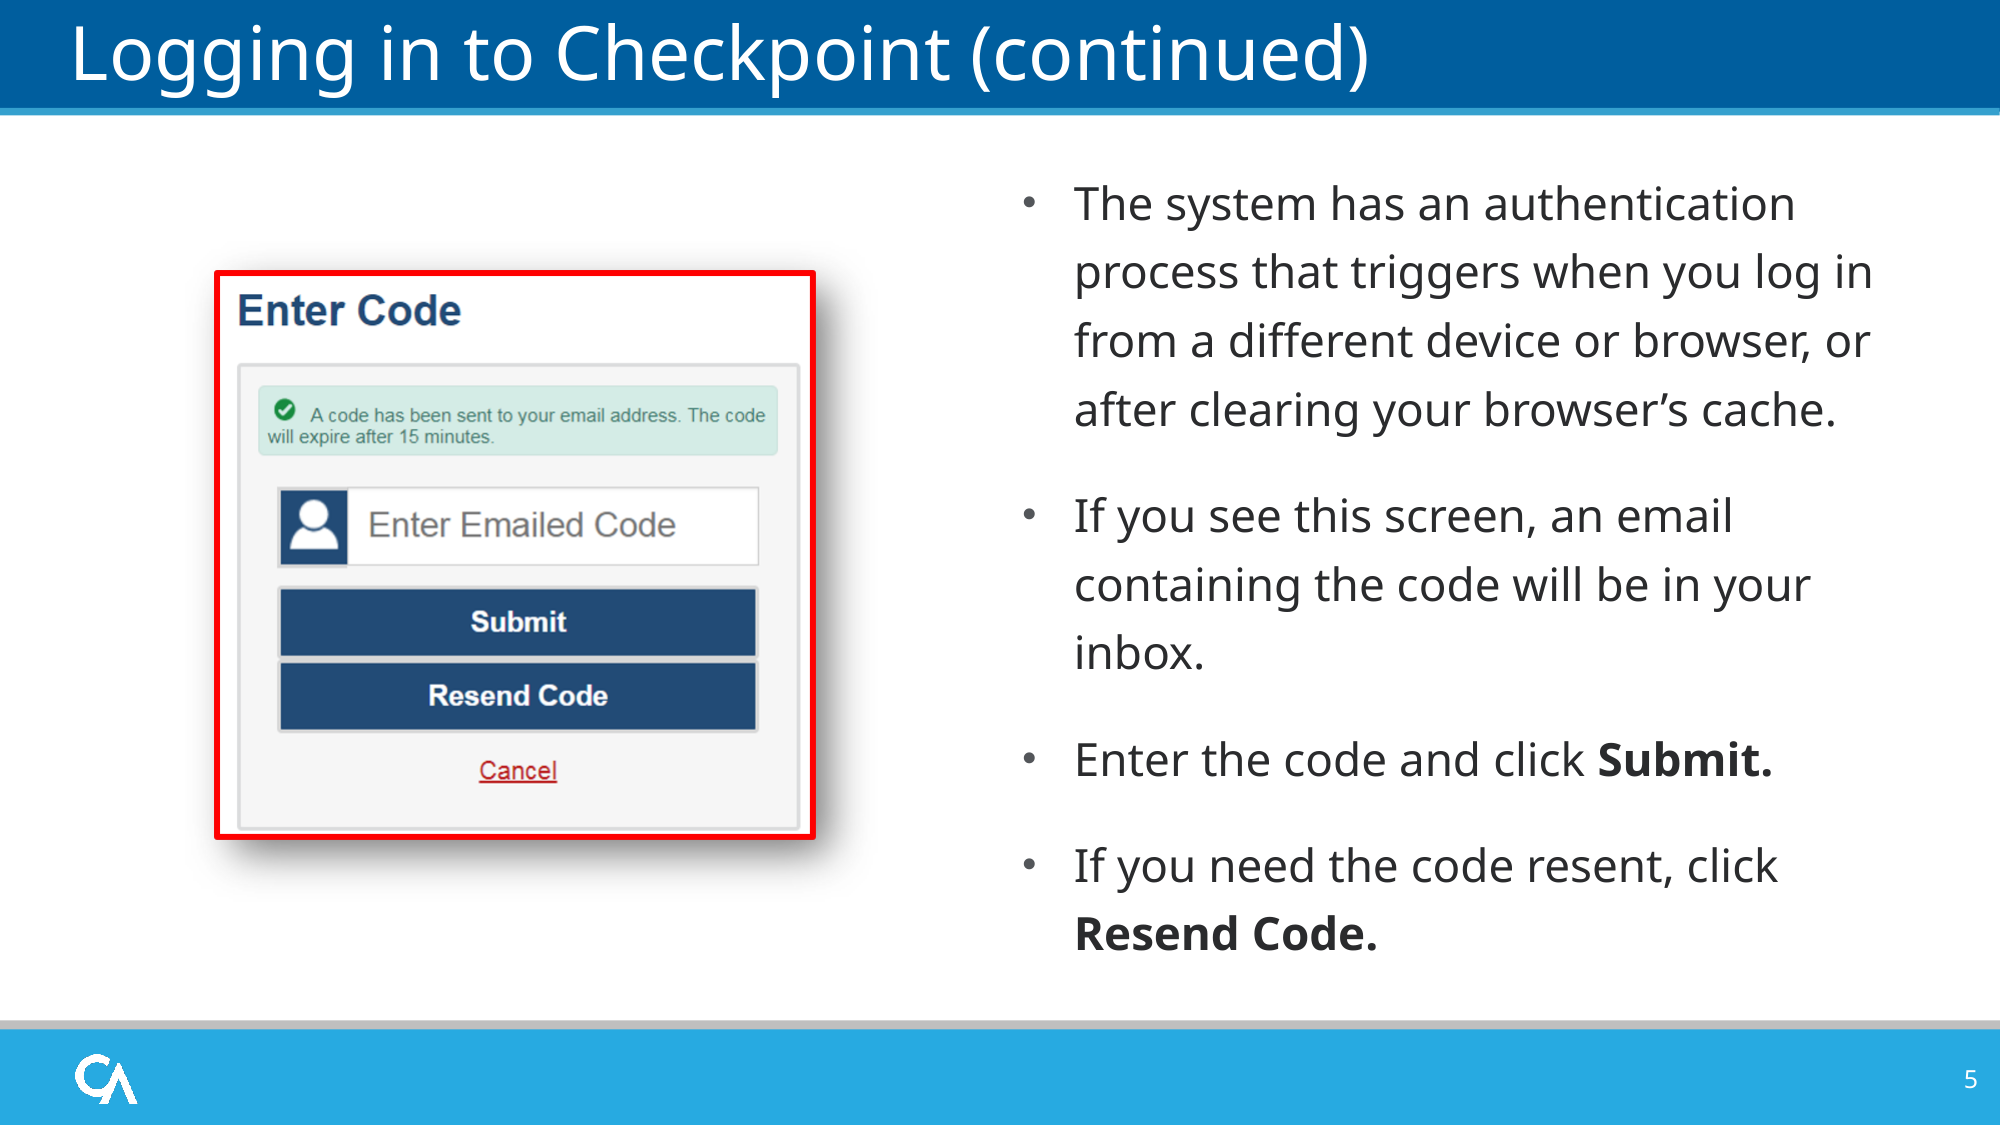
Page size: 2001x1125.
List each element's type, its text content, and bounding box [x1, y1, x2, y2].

list The system has an authentication process that triggers when you log in from a different device or browser, or after clearing your browser’s cache. If you see this screen, an email containing the code will be in your inbox. Enter the code and click Submit. If you need the code resent, click Resend Code. [1021, 160, 1935, 983]
slide_number 5 [1877, 1057, 1993, 1103]
title Logging in to Checkpoint (continued) [69, 10, 1935, 96]
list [185, 241, 878, 902]
picture [75, 1054, 138, 1104]
